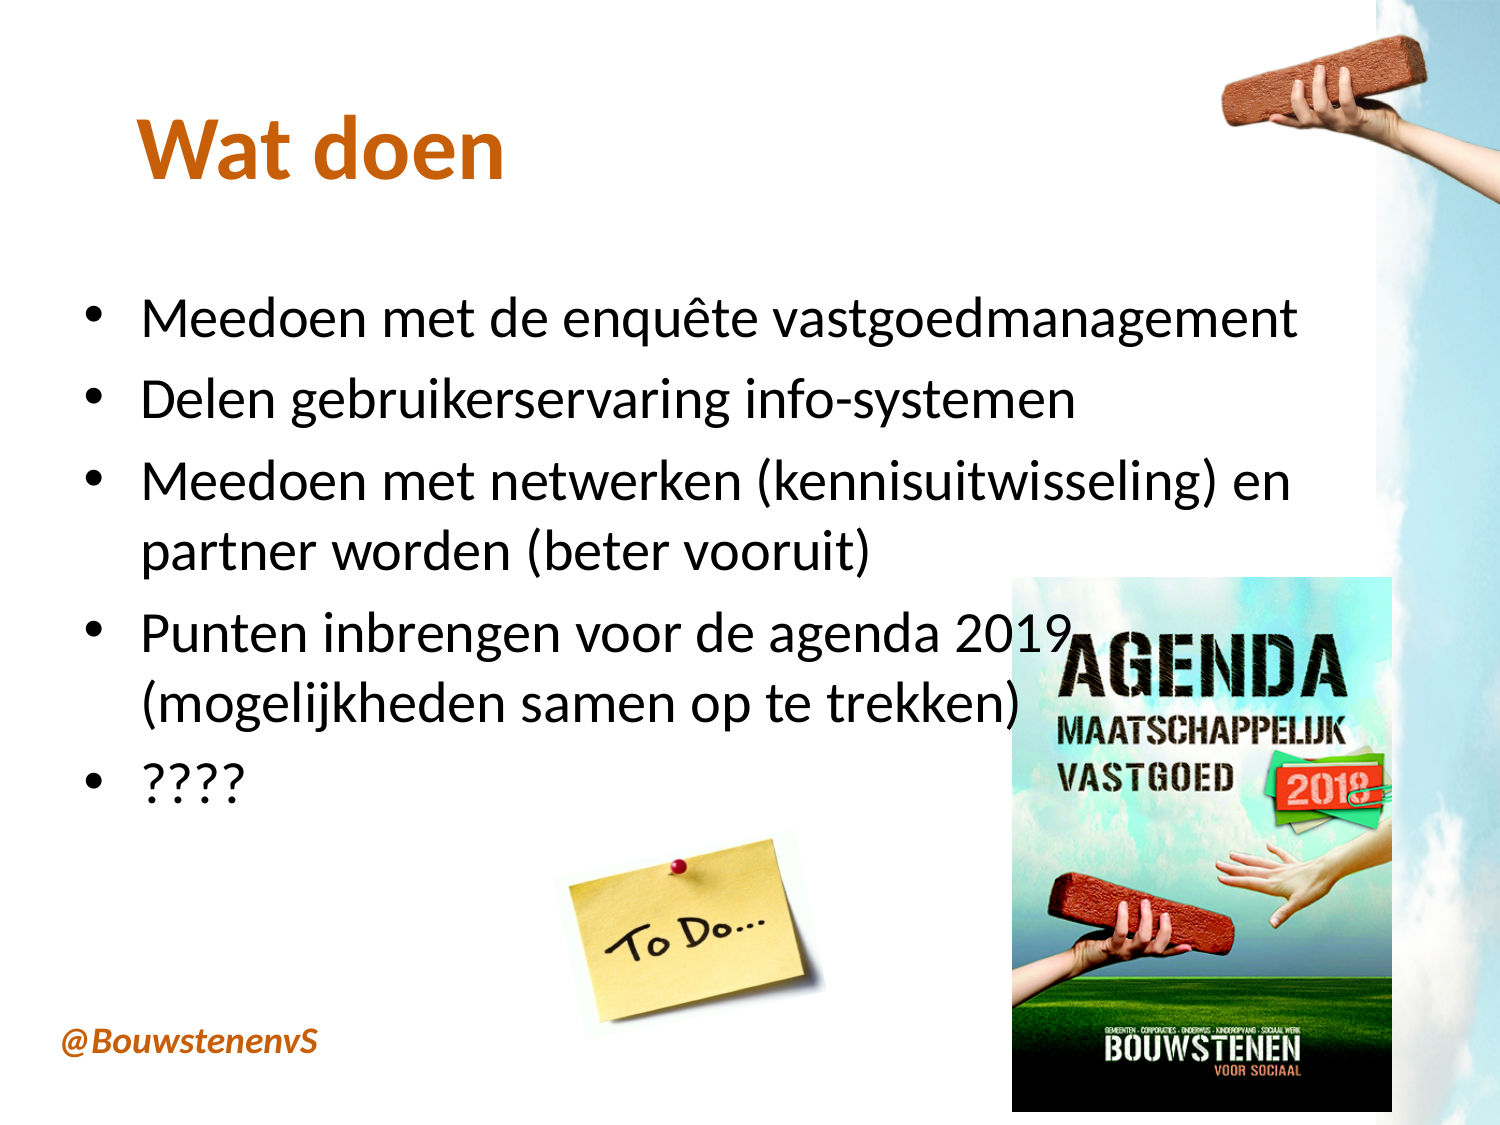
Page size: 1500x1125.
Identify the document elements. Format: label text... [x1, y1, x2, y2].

list Meedoen met de enquête vastgoedmanagement Delen gebruikerservaring info-systemen Meedoen met netwerken (kennisuitwisseling) en partner worden (beter vooruit) Punten inbrengen voor de agenda 2019 (mogelijkheden samen op te trekken) ???? [68, 271, 1370, 1006]
title Wat doen [100, 57, 1198, 228]
picture [554, 829, 826, 1039]
text_box @BouwstenenvS [42, 1009, 342, 1069]
picture [1011, 0, 1500, 1125]
